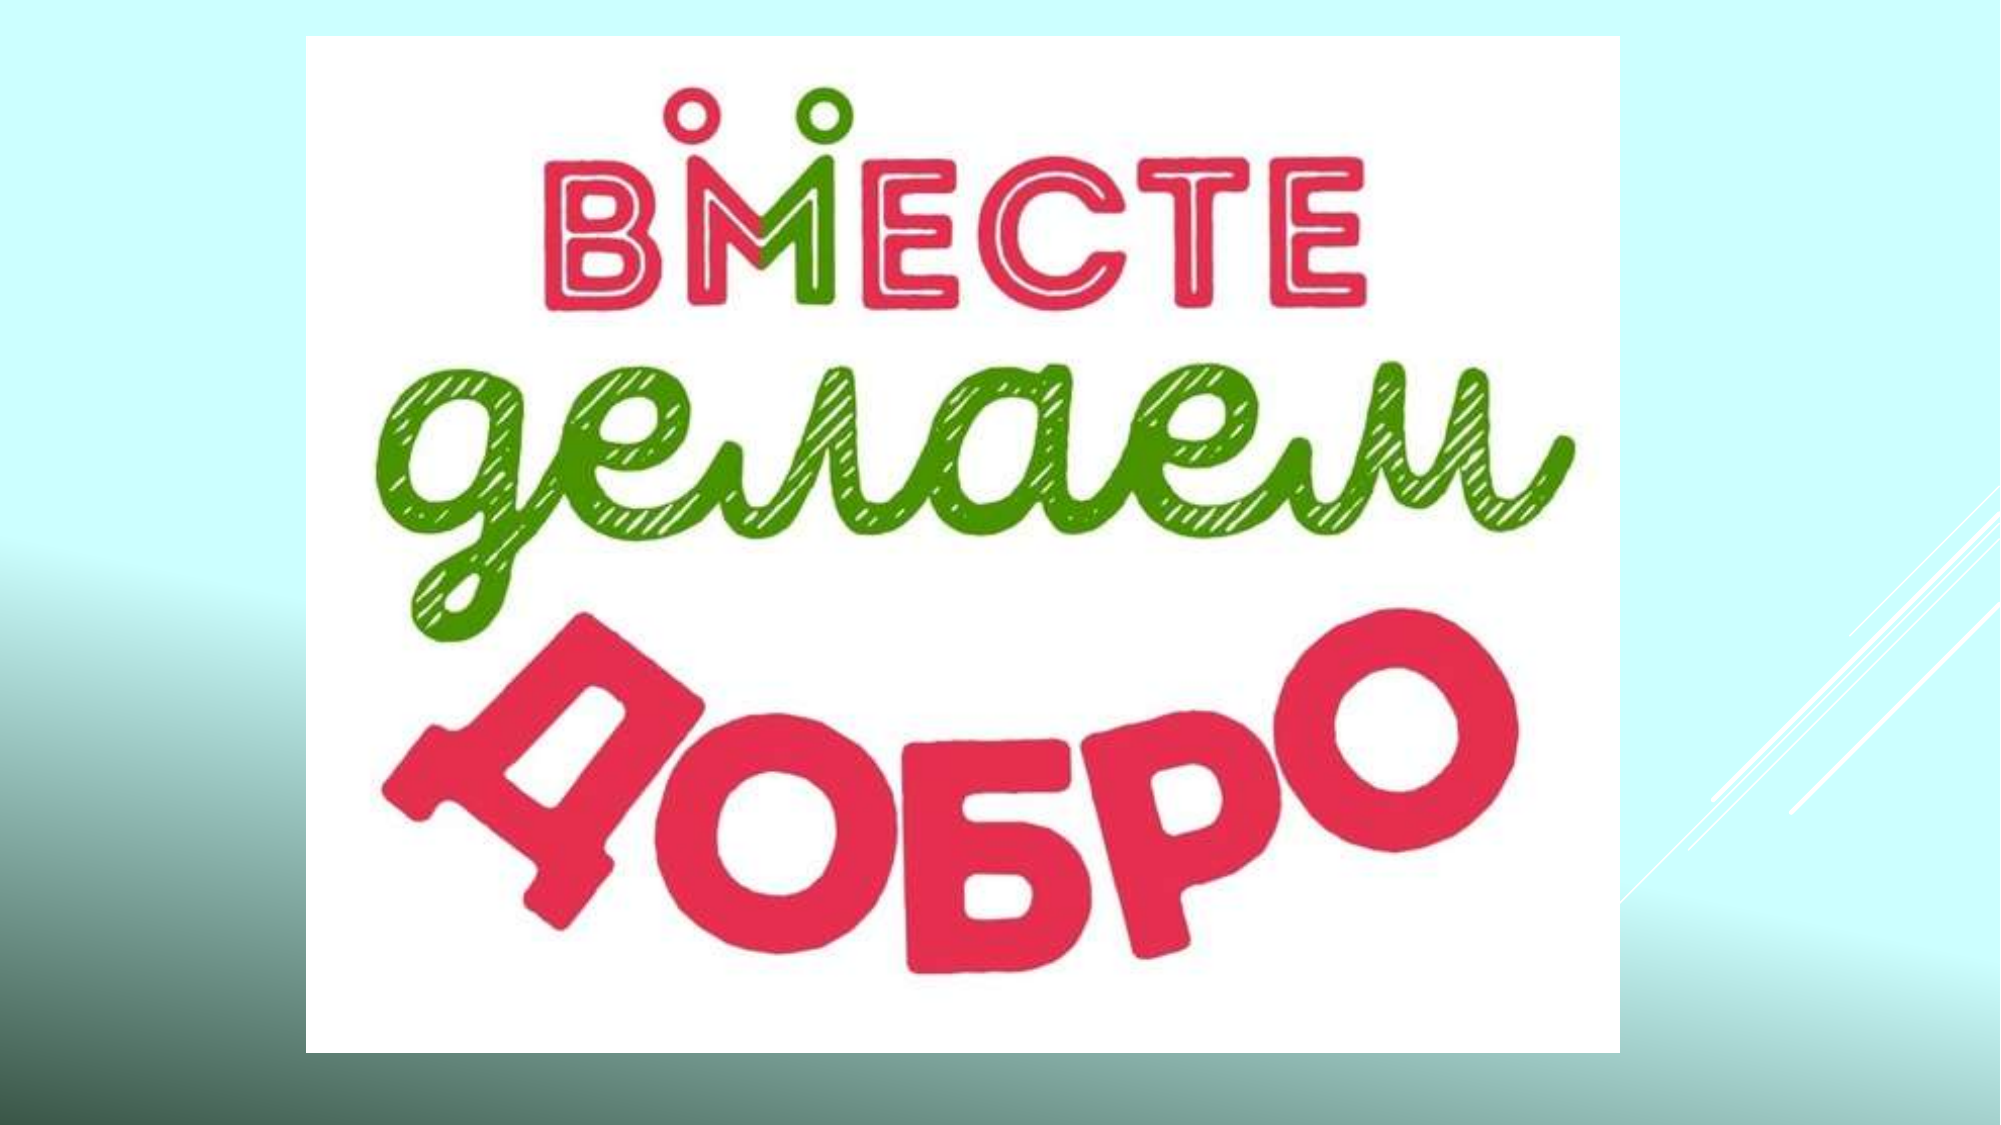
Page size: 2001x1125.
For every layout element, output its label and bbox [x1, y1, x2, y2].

picture [306, 36, 1620, 1053]
